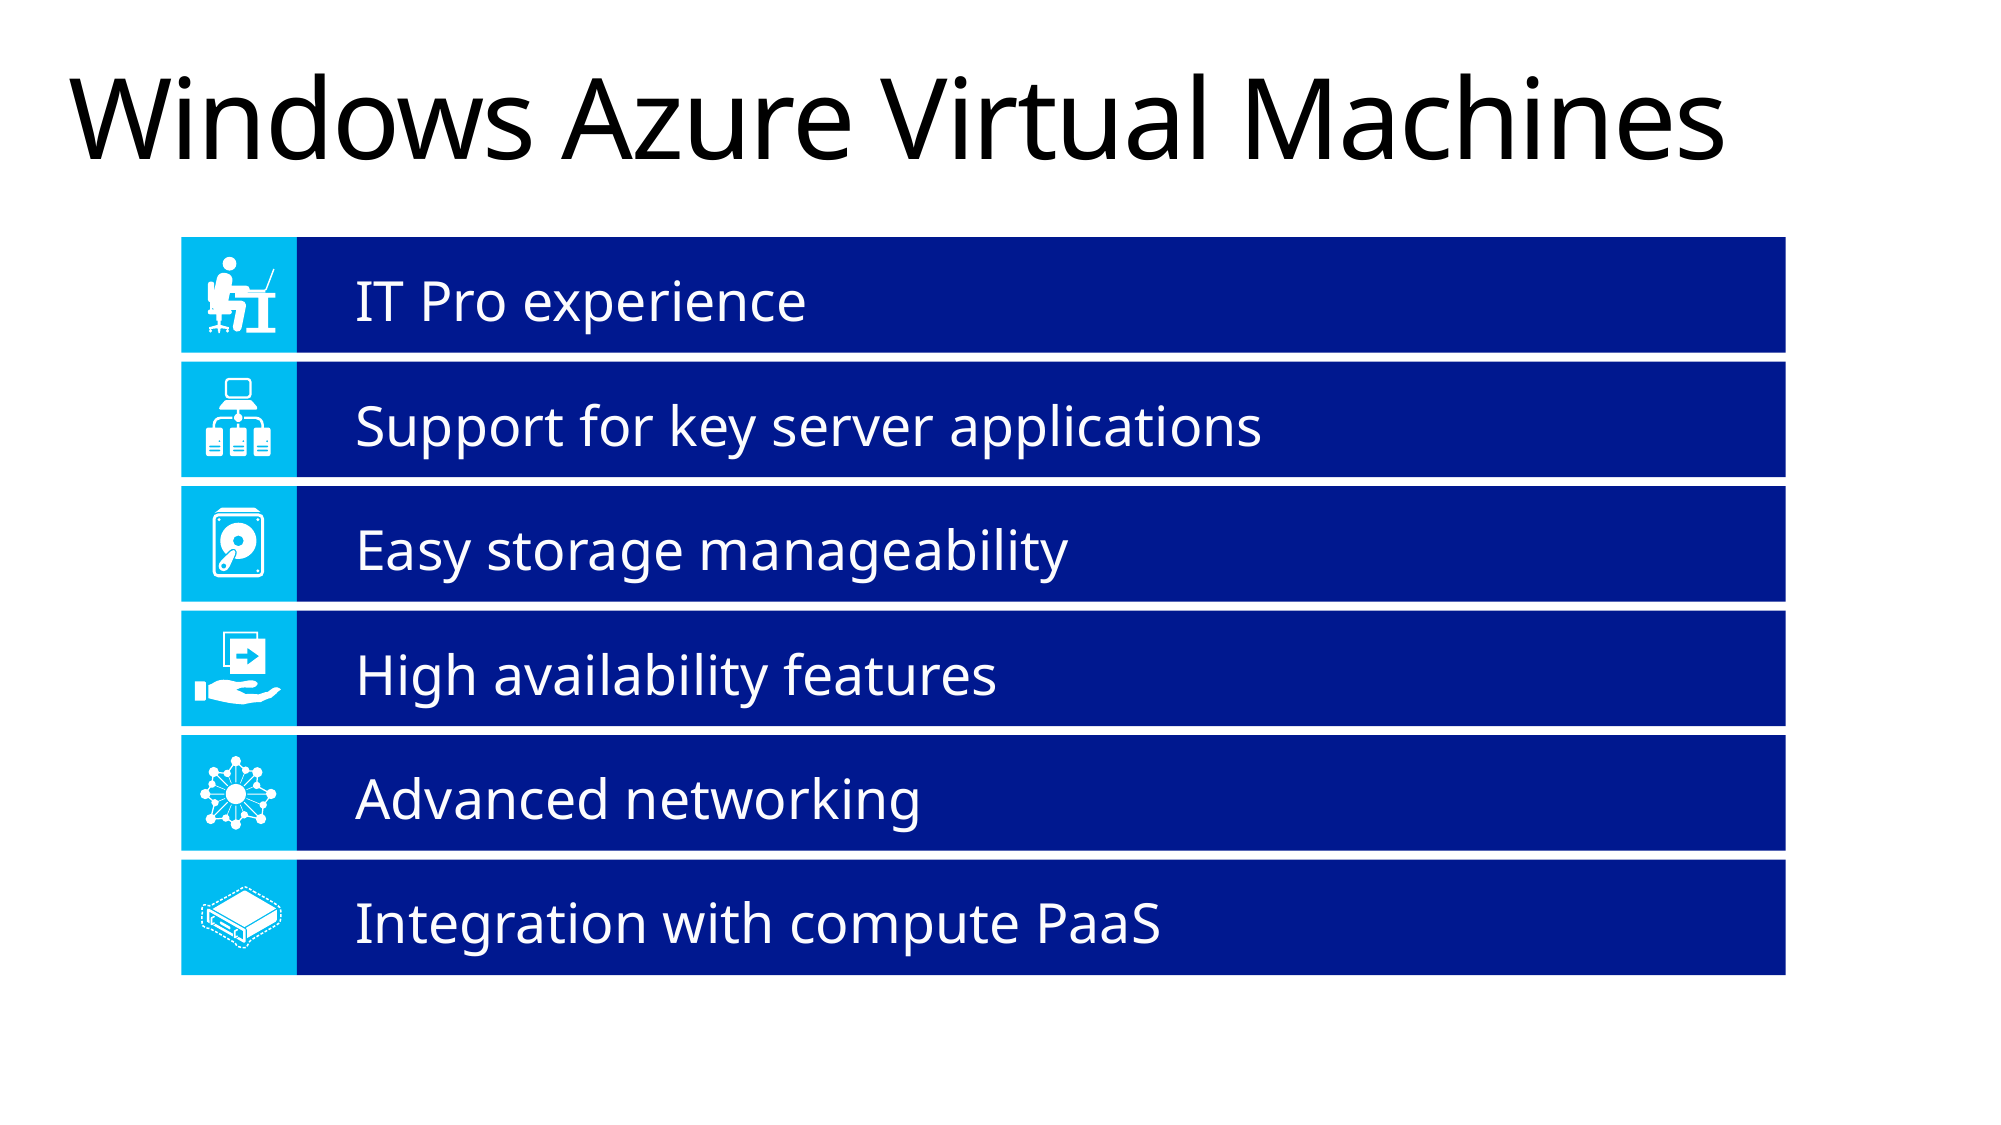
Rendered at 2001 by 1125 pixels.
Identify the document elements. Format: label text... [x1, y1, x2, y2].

text_box [181, 361, 296, 478]
text_box High availability features [296, 610, 1786, 727]
text_box [181, 236, 296, 354]
text_box [201, 886, 282, 949]
text_box [223, 631, 266, 674]
title Windows Azure Virtual Machines [44, 47, 1957, 196]
text_box [208, 679, 281, 705]
text_box Integration with compute PaaS [296, 859, 1786, 976]
text_box [207, 268, 276, 334]
text_box [181, 485, 296, 602]
text_box [222, 256, 237, 271]
text_box [181, 734, 296, 851]
text_box Advanced networking [296, 734, 1786, 851]
text_box [229, 423, 247, 457]
text_box Easy storage manageability [296, 485, 1786, 602]
text_box [219, 400, 258, 422]
text_box IT Pro experience [296, 236, 1786, 354]
text_box [205, 416, 233, 457]
text_box [194, 681, 206, 701]
text_box [200, 755, 277, 830]
text_box Support for key server applications [296, 361, 1786, 478]
text_box [212, 507, 265, 578]
text_box [181, 610, 296, 727]
text_box [181, 859, 296, 976]
text_box [224, 377, 252, 399]
text_box [244, 416, 271, 457]
